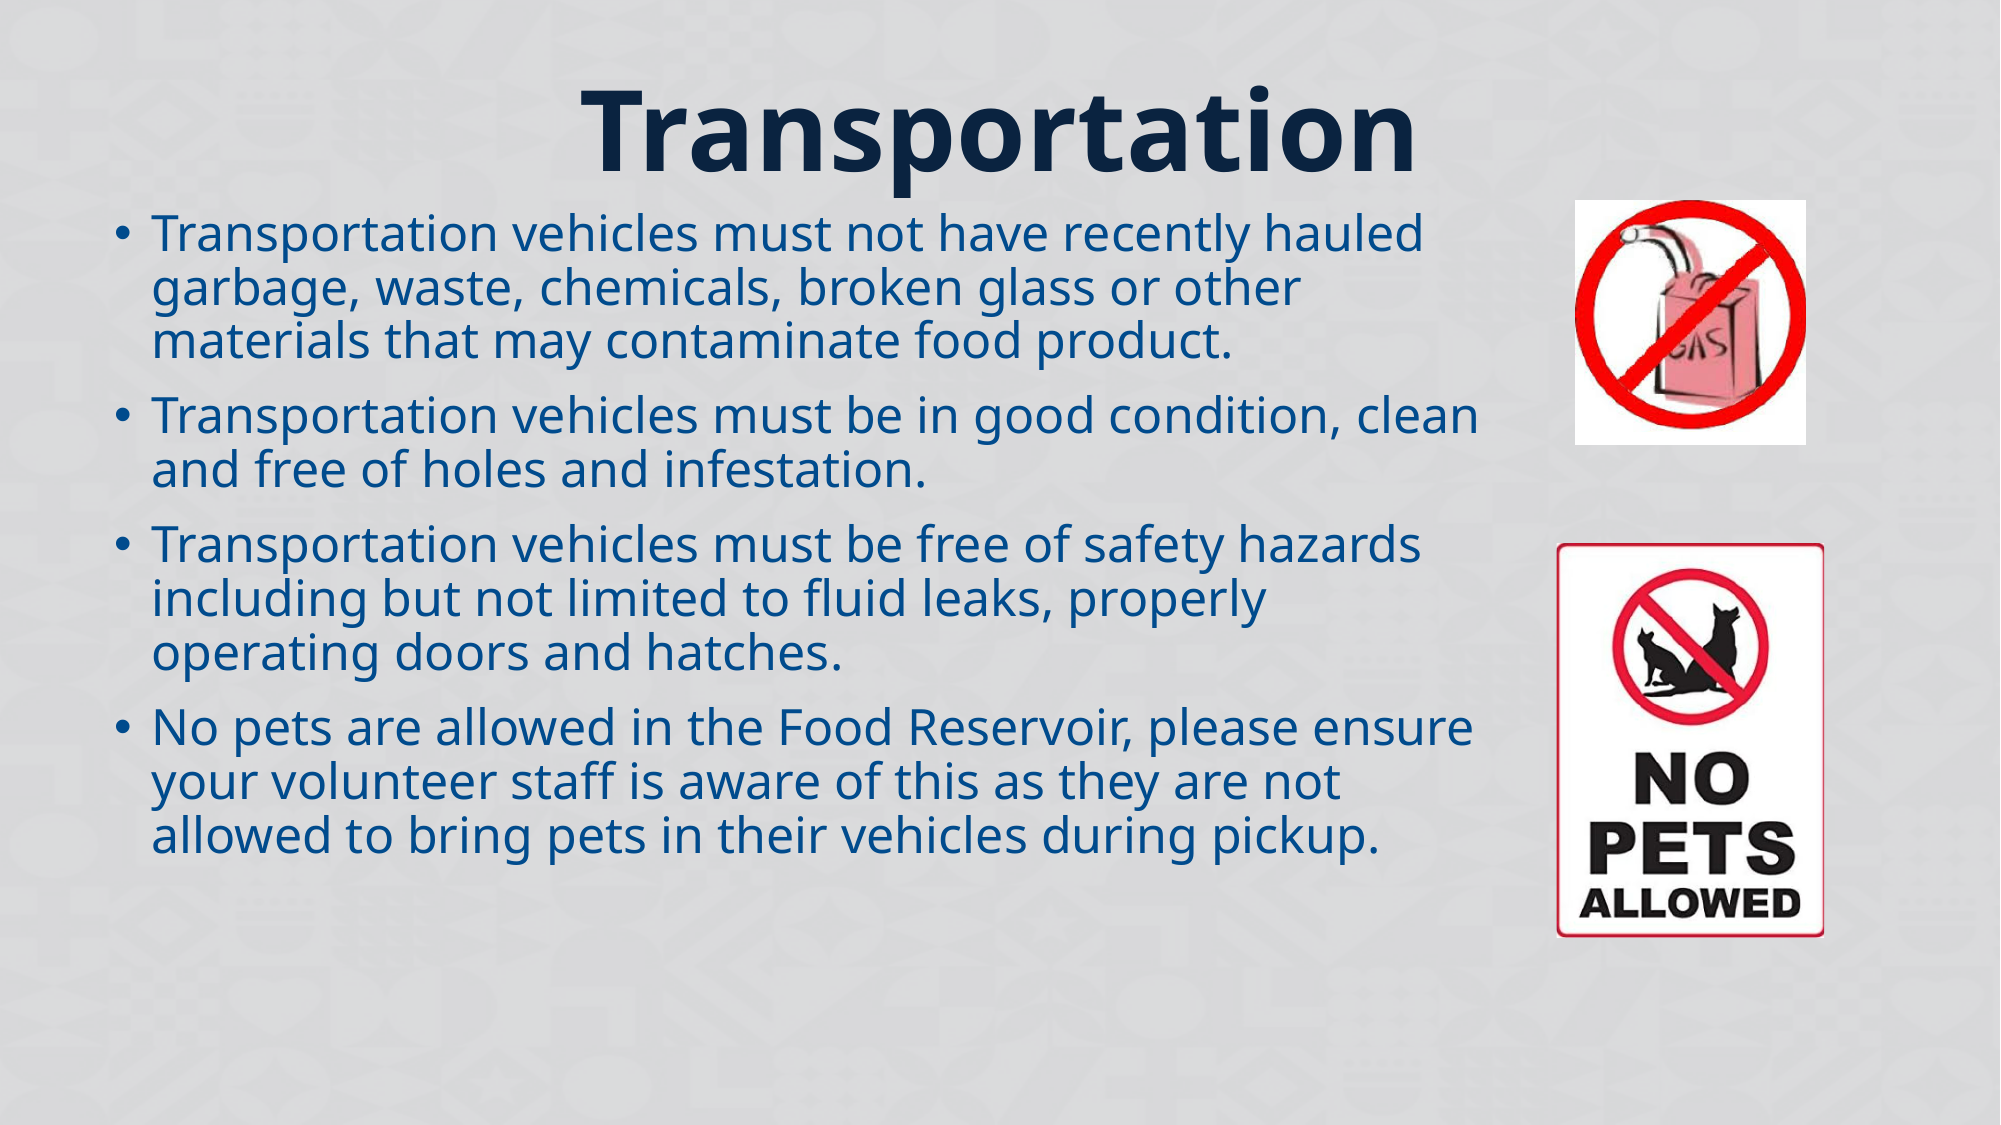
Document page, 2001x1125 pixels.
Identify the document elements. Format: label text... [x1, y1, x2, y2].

picture [1556, 542, 1825, 938]
picture [1575, 200, 1806, 445]
list Transportation vehicles must not have recently hauled garbage, waste, chemicals, broken glass or other materials that may contaminate food product. Transportation vehicles must be in good condition, clean and free of holes and infestation. Transportation vehicles must be free of safety hazards including but not limited to fluid leaks, properly operating doors and hatches. No pets are allowed in the Food Reservoir, please ensure your volunteer staff is aware of this as they are not allowed to bring pets in their vehicles during pickup. [99, 200, 1512, 1004]
title Transportation [99, 26, 1902, 245]
